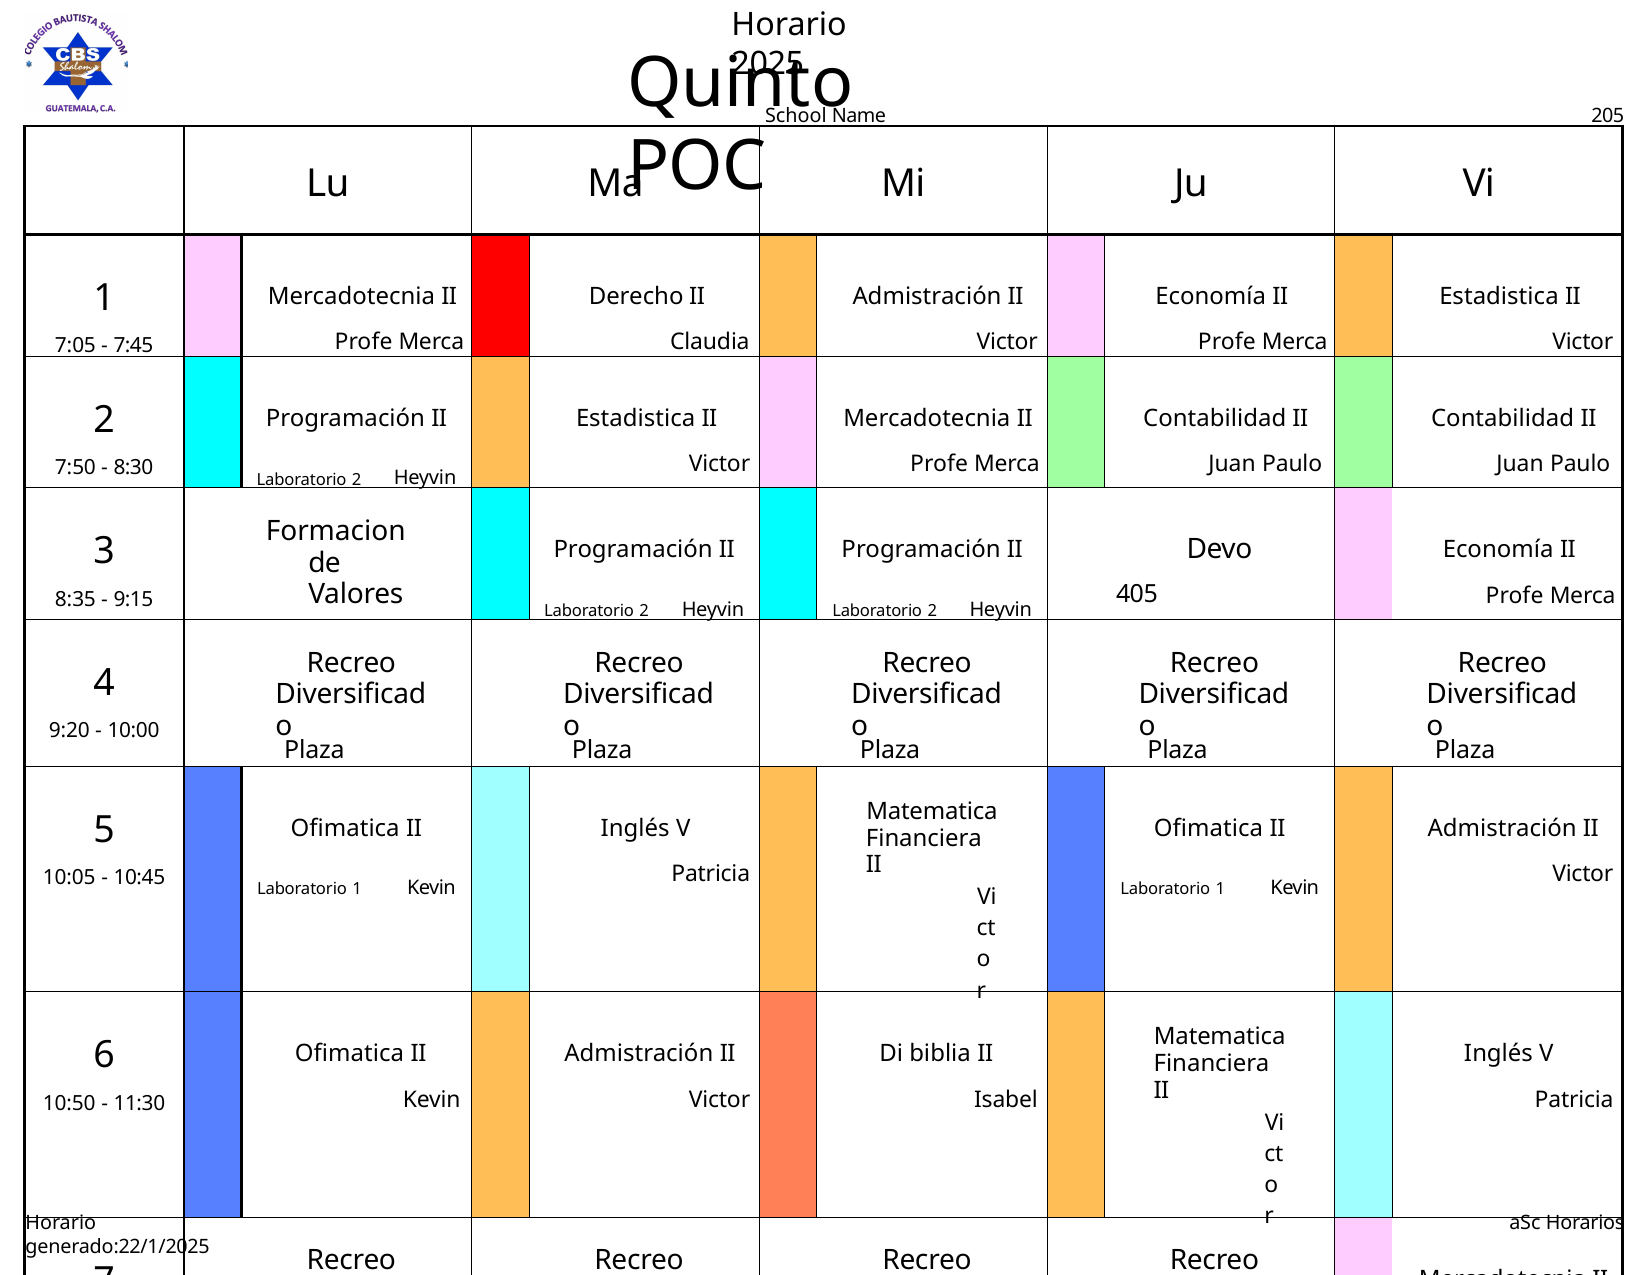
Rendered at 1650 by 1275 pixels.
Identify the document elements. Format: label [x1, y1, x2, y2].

table_cell [472, 1218, 759, 1275]
text_box [1589, 99, 1627, 127]
table_cell [243, 236, 471, 356]
table_cell [1335, 357, 1392, 487]
table_cell [1048, 767, 1104, 991]
table_cell [1335, 767, 1392, 991]
table_header [1335, 127, 1621, 233]
table_cell [1393, 236, 1621, 356]
table_cell [760, 488, 816, 619]
table_cell [1048, 992, 1104, 1217]
table_cell [760, 1218, 1047, 1275]
table_cell [1105, 767, 1334, 991]
table_cell [243, 357, 471, 487]
table_cell [472, 992, 529, 1217]
table_cell [243, 767, 471, 991]
table_cell [1393, 357, 1621, 487]
table_cell [817, 488, 1047, 619]
table_cell [1105, 992, 1334, 1217]
table_header [1048, 127, 1334, 233]
table_cell [1335, 1218, 1621, 1275]
table_cell [26, 357, 183, 487]
table_cell [760, 357, 816, 487]
table_cell [530, 236, 759, 356]
table_cell [1105, 357, 1334, 487]
table_cell [817, 992, 1047, 1217]
table_cell [185, 357, 240, 487]
table_cell [1335, 992, 1392, 1217]
table_cell [26, 992, 183, 1217]
table_cell [26, 620, 183, 766]
table_cell [472, 357, 529, 487]
table_header [185, 127, 471, 233]
table_cell [817, 767, 1047, 991]
table_cell [1393, 767, 1621, 991]
table_header [472, 127, 625, 233]
table_cell [1335, 236, 1392, 356]
table_cell [26, 767, 183, 991]
table_cell [185, 236, 240, 356]
table_cell [760, 767, 816, 991]
table_cell [185, 767, 240, 991]
table_cell [1048, 488, 1334, 619]
table_cell [26, 488, 183, 619]
table_cell [1048, 620, 1334, 766]
title [625, 33, 1007, 250]
table_cell [817, 357, 1047, 487]
table_cell [472, 236, 529, 356]
table_cell [185, 488, 471, 619]
table_cell [760, 250, 816, 356]
table_cell [185, 992, 240, 1217]
table_cell [760, 620, 1047, 766]
table_cell [472, 767, 529, 991]
table_cell [1048, 1218, 1334, 1275]
table_header [1007, 127, 1047, 233]
table_cell [817, 236, 1047, 356]
table_header [26, 127, 183, 233]
table_cell [760, 992, 816, 1217]
table_cell [185, 1218, 471, 1275]
table_cell [1048, 357, 1104, 487]
table_cell [1393, 992, 1621, 1217]
table_cell [530, 488, 759, 619]
table_cell [530, 767, 759, 991]
picture [25, 12, 128, 113]
table_cell [185, 620, 471, 766]
table_cell [472, 620, 759, 766]
text_box [729, 1, 921, 33]
table_cell [530, 357, 759, 487]
table_cell [1048, 236, 1104, 356]
table_cell [1105, 236, 1334, 356]
table_cell [1335, 620, 1621, 766]
table_cell [530, 992, 759, 1217]
table_cell [472, 488, 529, 619]
table_cell [1335, 488, 1621, 619]
table_cell [243, 992, 471, 1217]
table_cell [26, 236, 183, 356]
table_cell [26, 1218, 183, 1275]
